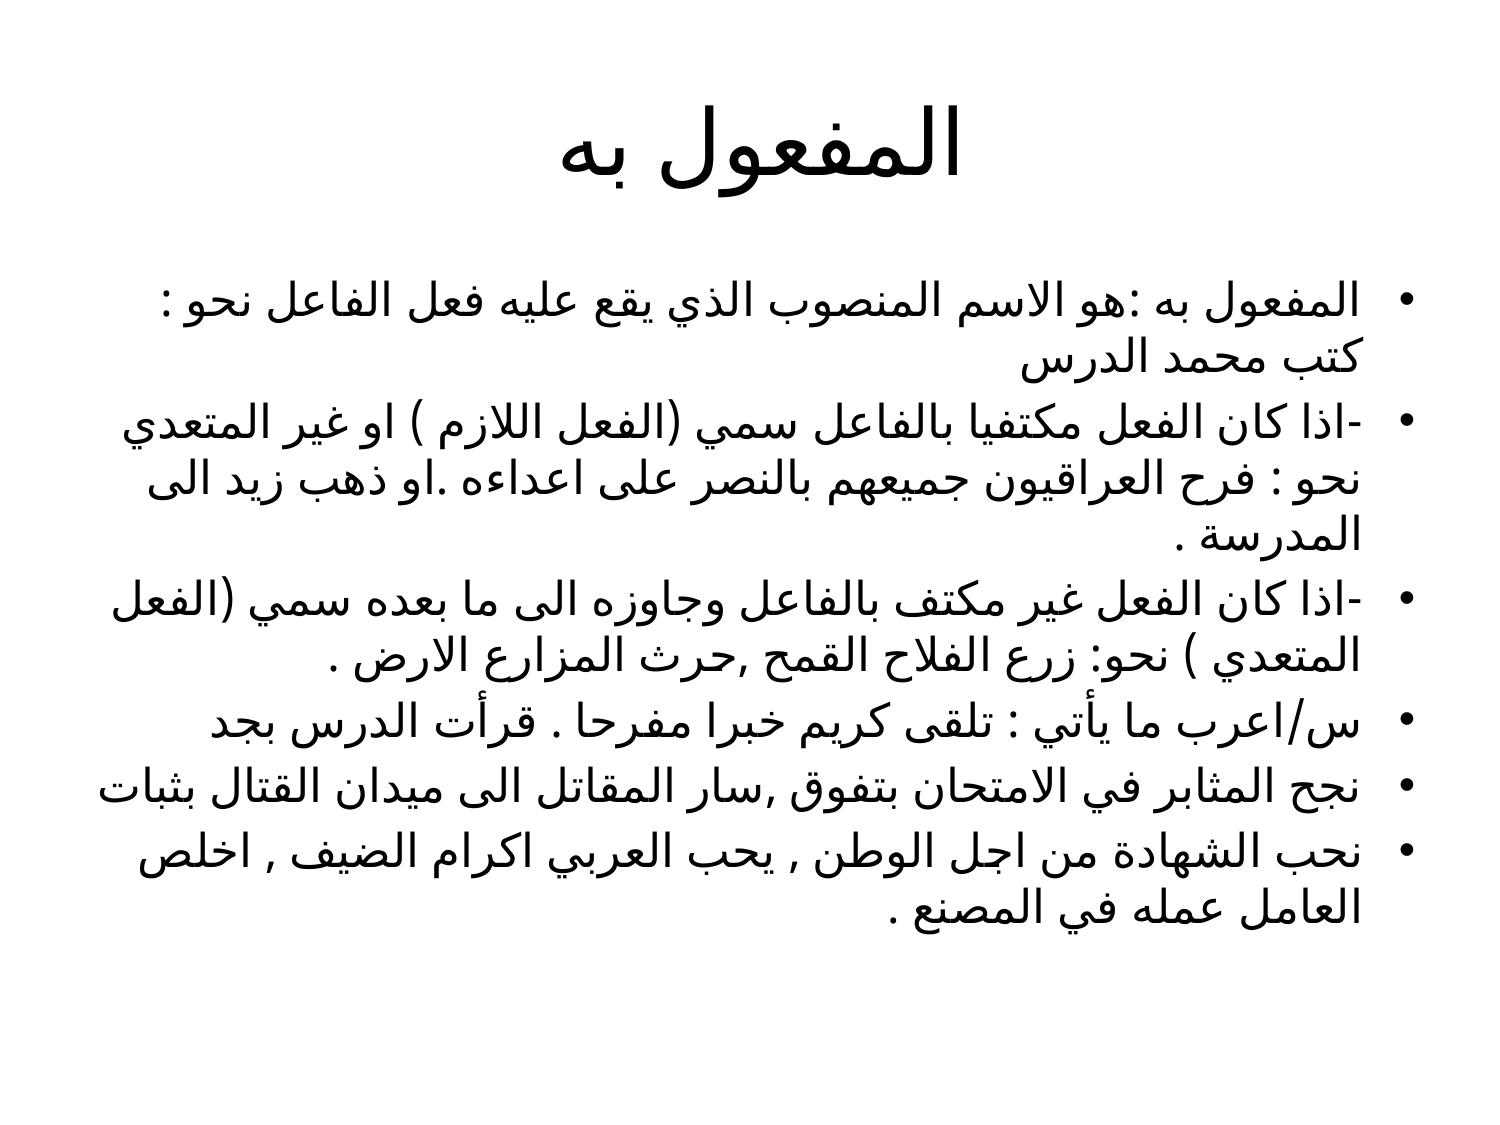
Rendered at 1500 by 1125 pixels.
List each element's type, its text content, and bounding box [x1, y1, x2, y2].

list المفعول به :هو الاسم المنصوب الذي يقع عليه فعل الفاعل نحو : كتب محمد الدرس -اذا كان الفعل مكتفيا بالفاعل سمي (الفعل اللازم ) او غير المتعدي نحو : فرح العراقيون جميعهم بالنصر على اعداءه .او ذهب زيد الى المدرسة . -اذا كان الفعل غير مكتف بالفاعل وجاوزه الى ما بعده سمي (الفعل المتعدي ) نحو: زرع الفلاح القمح ,حرث المزارع الارض . س/اعرب ما يأتي : تلقى كريم خبرا مفرحا . قرأت الدرس بجد نجح المثابر في الامتحان بتفوق ,سار المقاتل الى ميدان القتال بثبات نحب الشهادة من اجل الوطن , يحب العربي اكرام الضيف , اخلص العامل عمله في المصنع . [75, 262, 1425, 1005]
title المفعول به [75, 45, 1425, 233]
